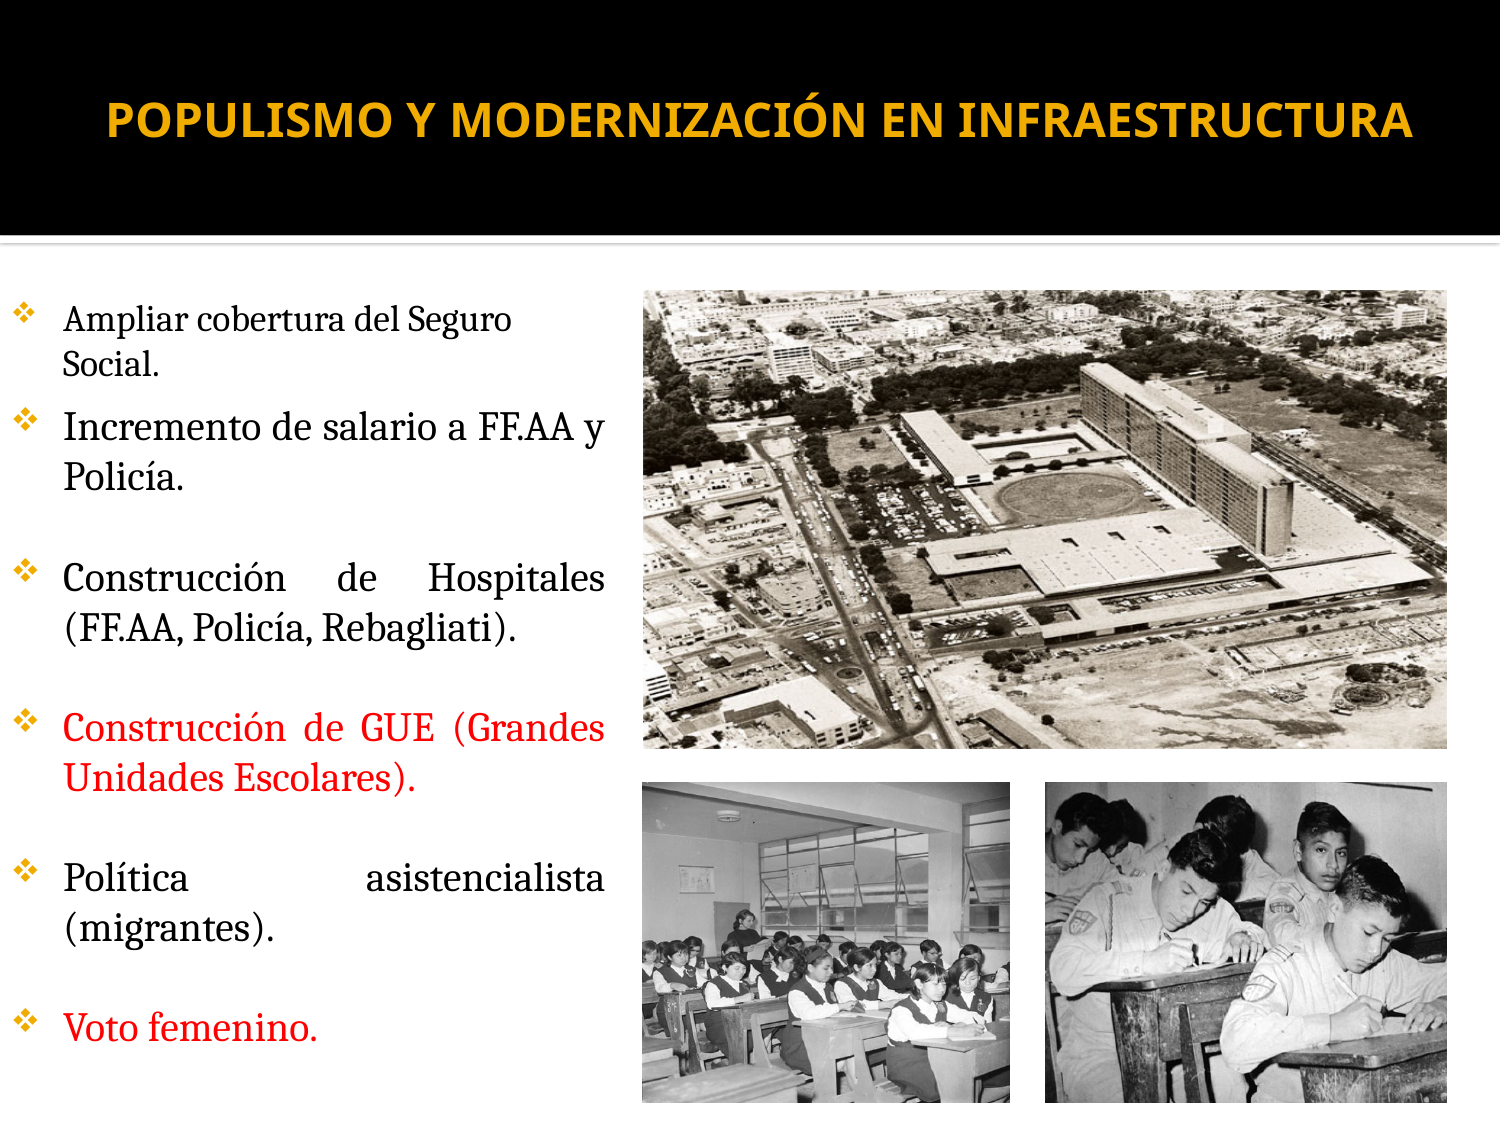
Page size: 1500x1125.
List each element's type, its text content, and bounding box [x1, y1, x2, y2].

list Ampliar cobertura del Seguro Social. Incremento de salario a FF.AA y Policía. Construcción de Hospitales (FF.AA, Policía, Rebagliati). Construcción de GUE (Grandes Unidades Escolares). Política asistencialista (migrantes). Voto femenino. [0, 278, 621, 1094]
picture [642, 782, 1010, 1103]
picture [643, 290, 1447, 749]
picture [1045, 782, 1447, 1103]
title POPULISMO Y MODERNIZACIÓN EN INFRAESTRUCTURA [0, 66, 1500, 171]
